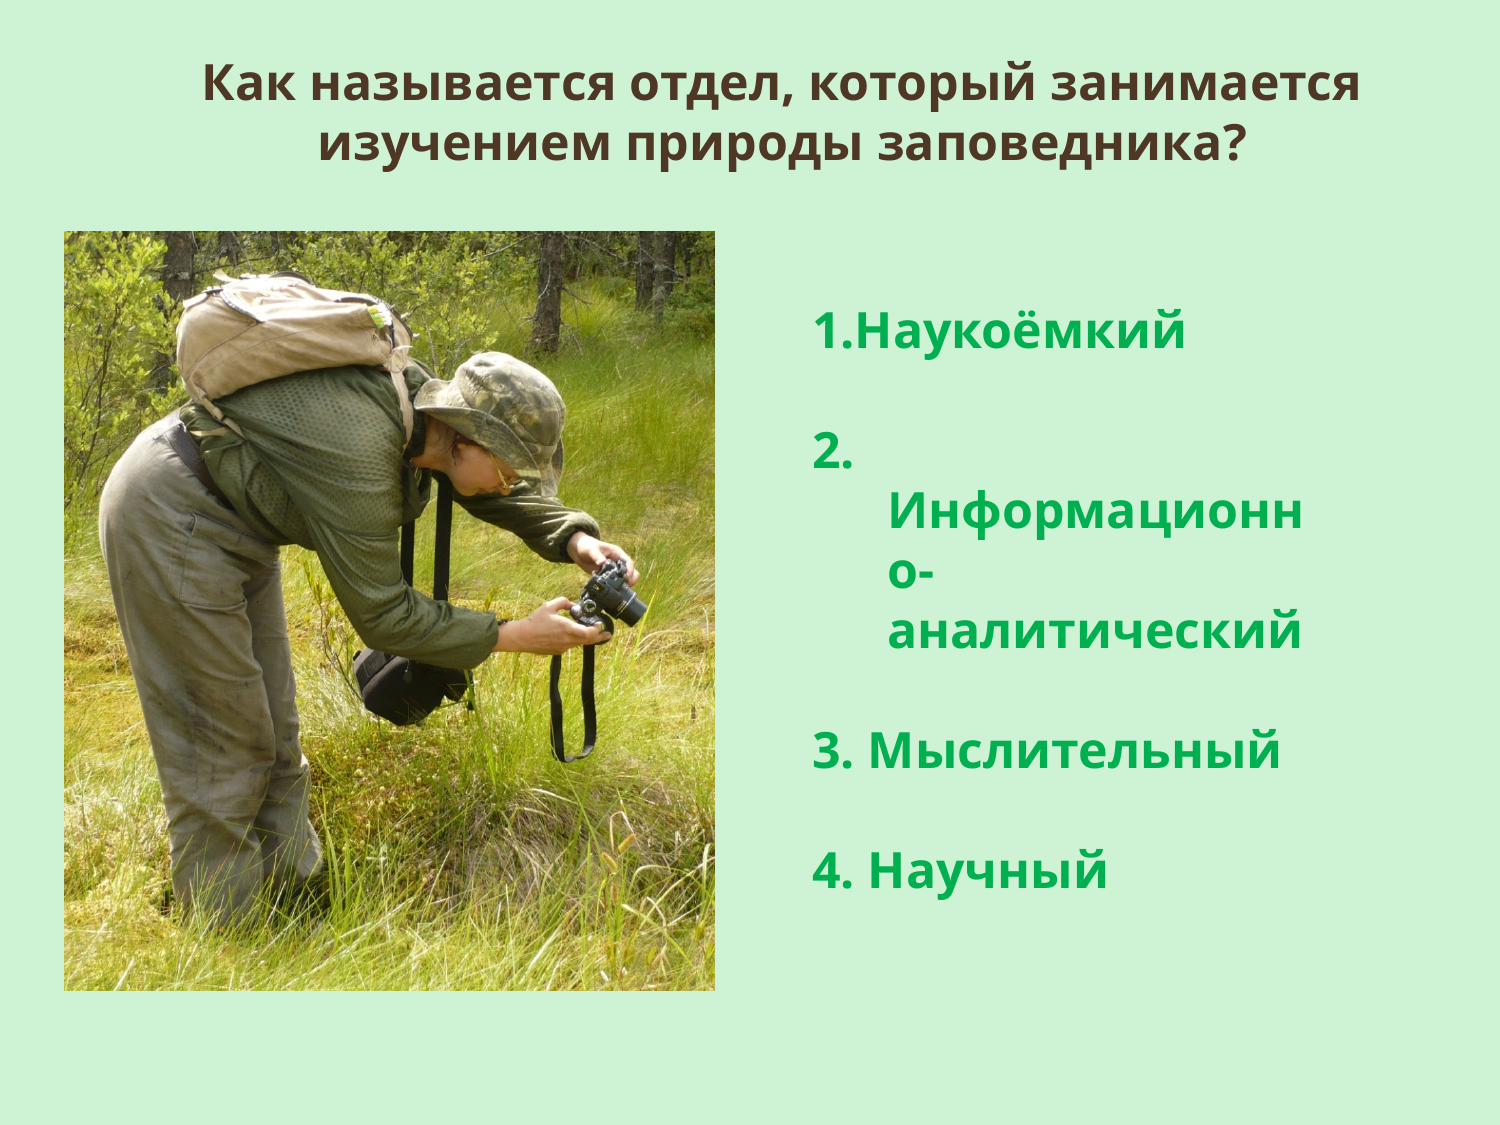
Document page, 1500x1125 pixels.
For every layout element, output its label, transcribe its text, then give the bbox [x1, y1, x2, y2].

text_box 1.Наукоёмкий 2. Информационно-аналитический 3. Мыслительный 4. Научный [797, 290, 1341, 906]
picture [64, 231, 716, 991]
text_box Как называется отдел, который занимается изучением природы заповедника? [64, 42, 1500, 178]
